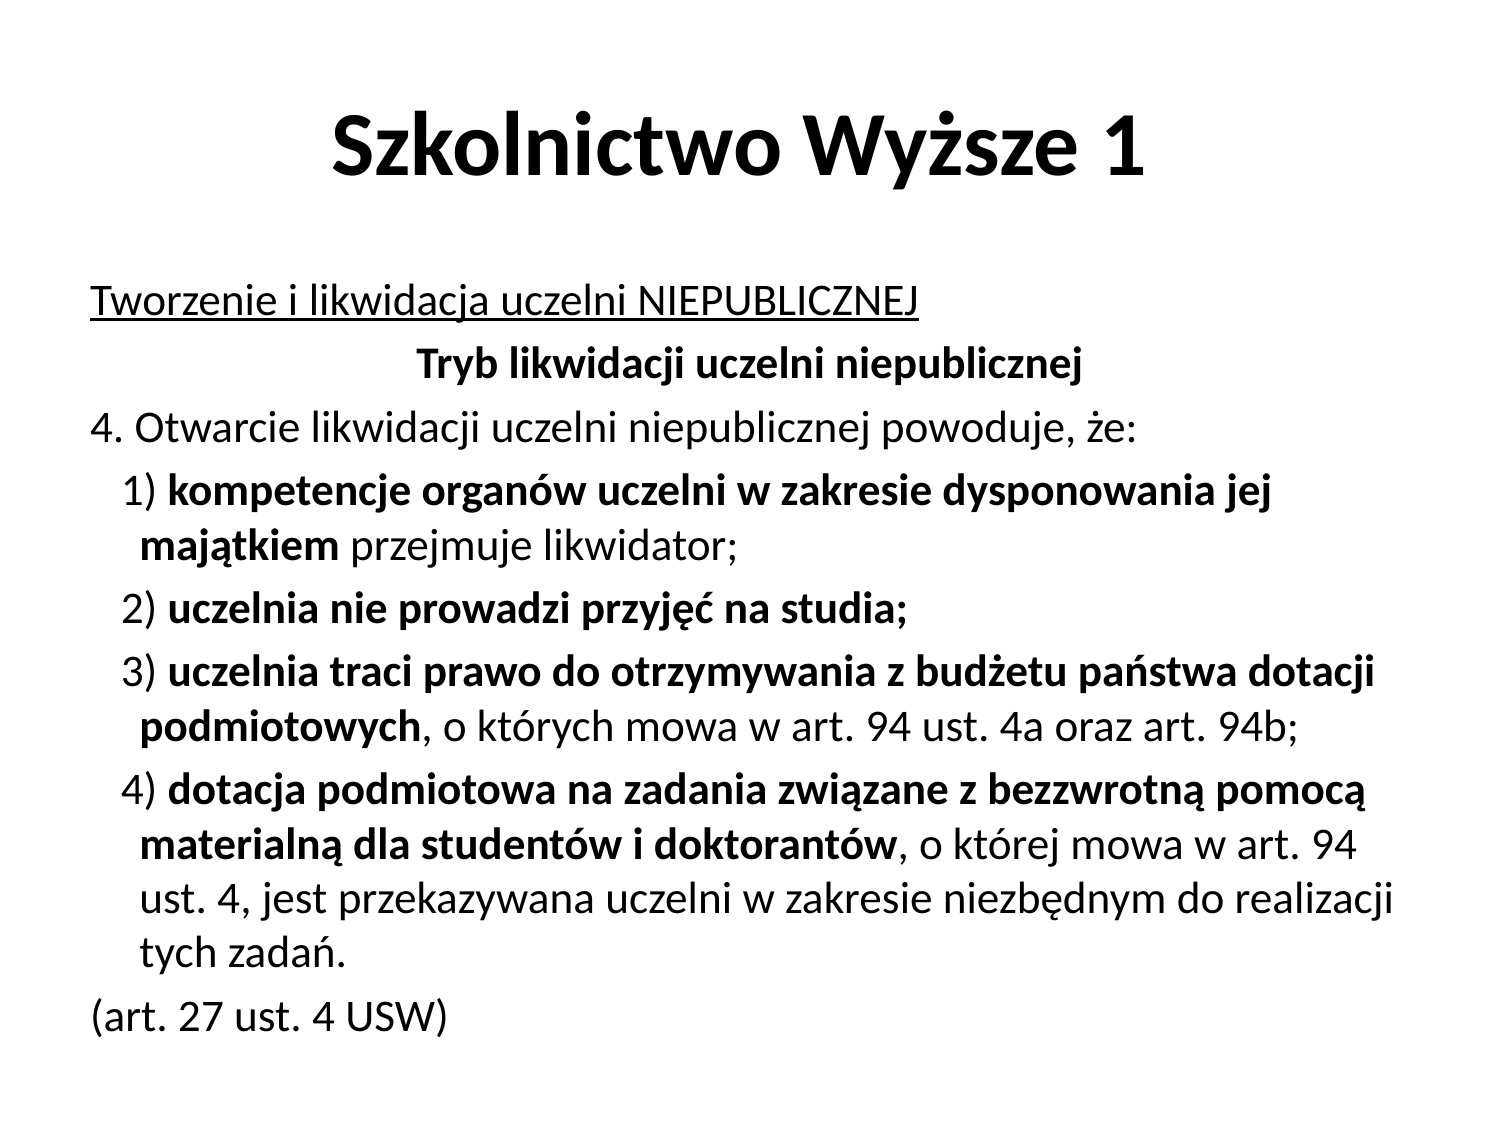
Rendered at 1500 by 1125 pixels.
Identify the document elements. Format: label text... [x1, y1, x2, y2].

list Tworzenie i likwidacja uczelni NIEPUBLICZNEJ Tryb likwidacji uczelni niepublicznej 4. Otwarcie likwidacji uczelni niepublicznej powoduje, że: 1) kompetencje organów uczelni w zakresie dysponowania jej majątkiem przejmuje likwidator; 2) uczelnia nie prowadzi przyjęć na studia; 3) uczelnia traci prawo do otrzymywania z budżetu państwa dotacji podmiotowych, o których mowa w art. 94 ust. 4a oraz art. 94b; 4) dotacja podmiotowa na zadania związane z bezzwrotną pomocą materialną dla studentów i doktorantów, o której mowa w art. 94 ust. 4, jest przekazywana uczelni w zakresie niezbędnym do realizacji tych zadań. (art. 27 ust. 4 USW) [75, 262, 1425, 1094]
title Szkolnictwo Wyższe 1 [75, 45, 1425, 233]
